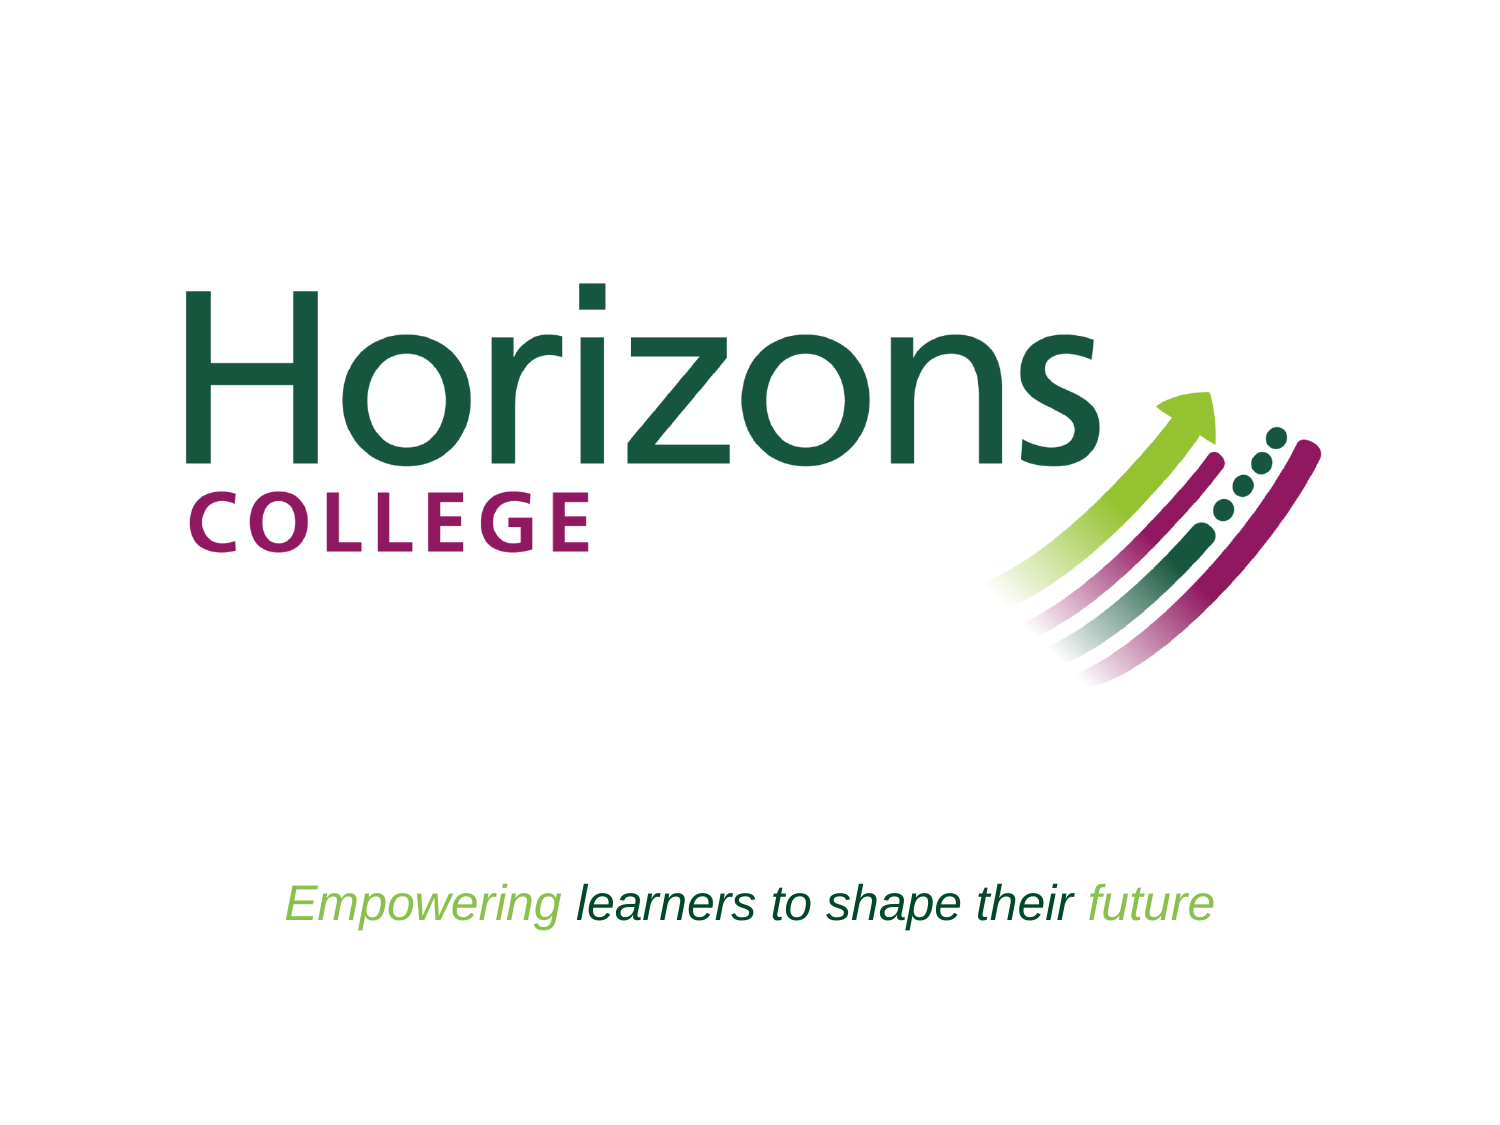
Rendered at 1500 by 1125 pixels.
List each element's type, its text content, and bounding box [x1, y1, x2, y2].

picture [129, 207, 1371, 799]
text_box Empowering learners to shape their future [200, 862, 1300, 938]
